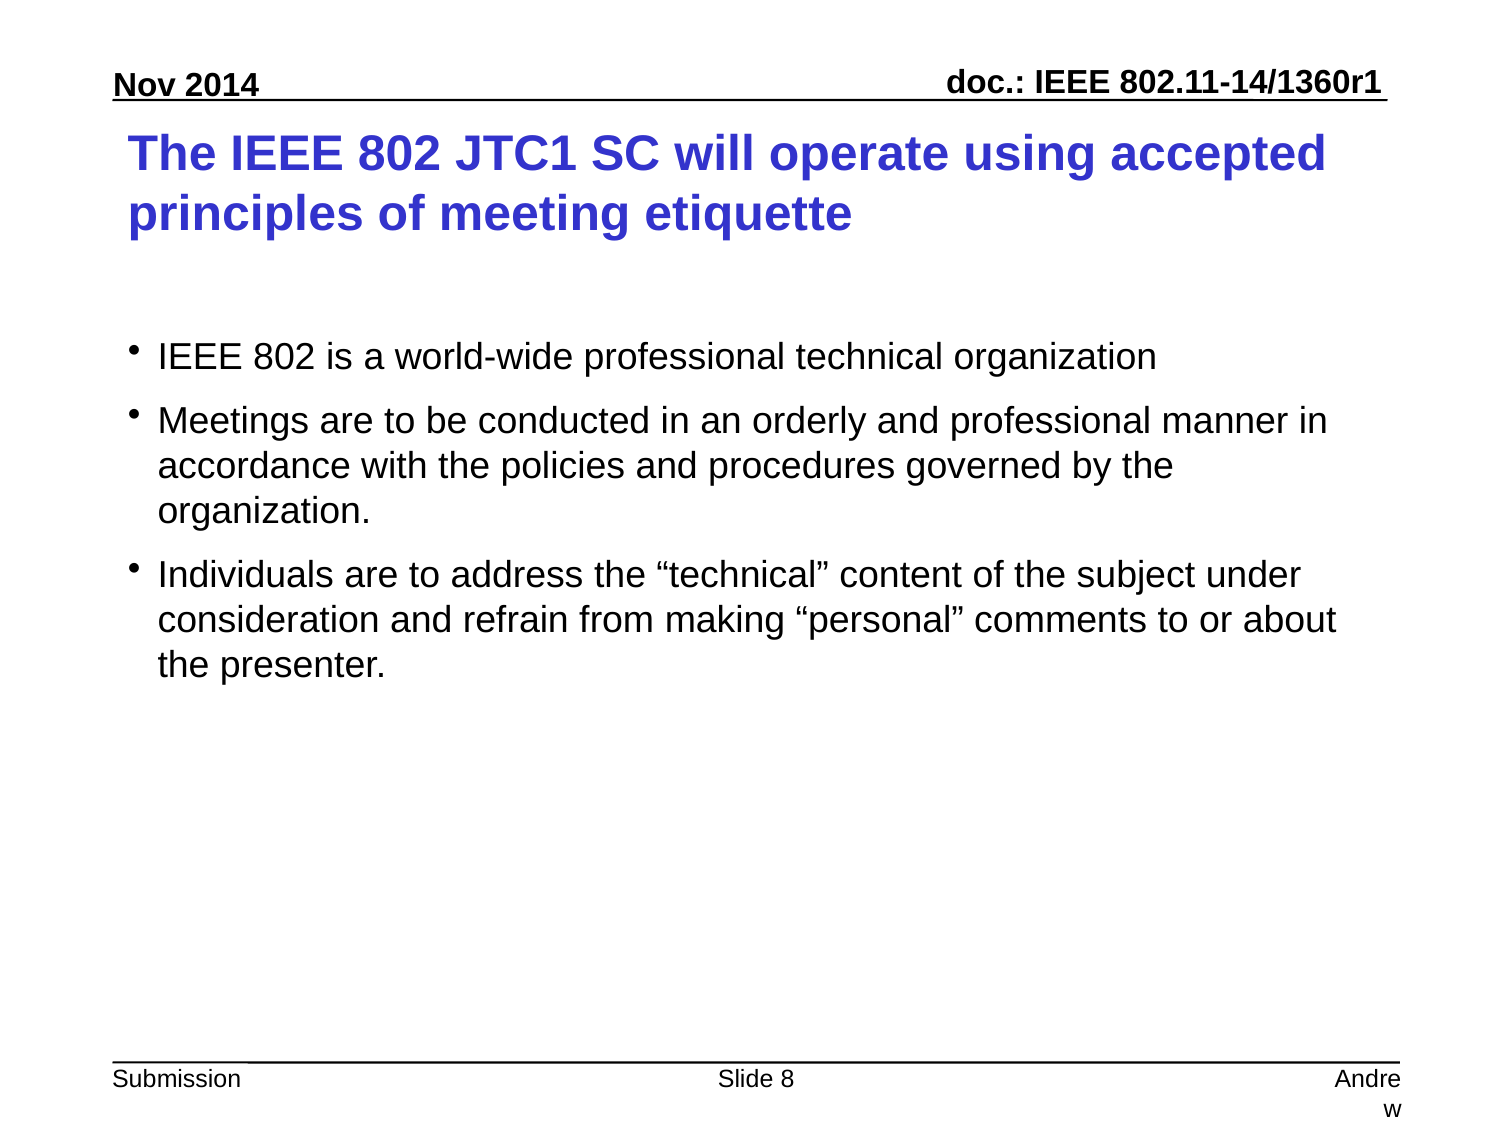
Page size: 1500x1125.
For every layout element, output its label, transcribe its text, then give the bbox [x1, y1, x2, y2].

slide_number Slide 8 [709, 1061, 803, 1093]
list IEEE 802 is a world-wide professional technical organization Meetings are to be conducted in an orderly and professional manner in accordance with the policies and procedures governed by the organization. Individuals are to address the “technical” content of the subject under consideration and refrain from making “personal” comments to or about the presenter. [112, 324, 1388, 1000]
footer Andrew Myles, Cisco [1320, 1061, 1402, 1093]
title The IEEE 802 JTC1 SC will operate using accepted principles of meeting etiquette [112, 112, 1388, 288]
